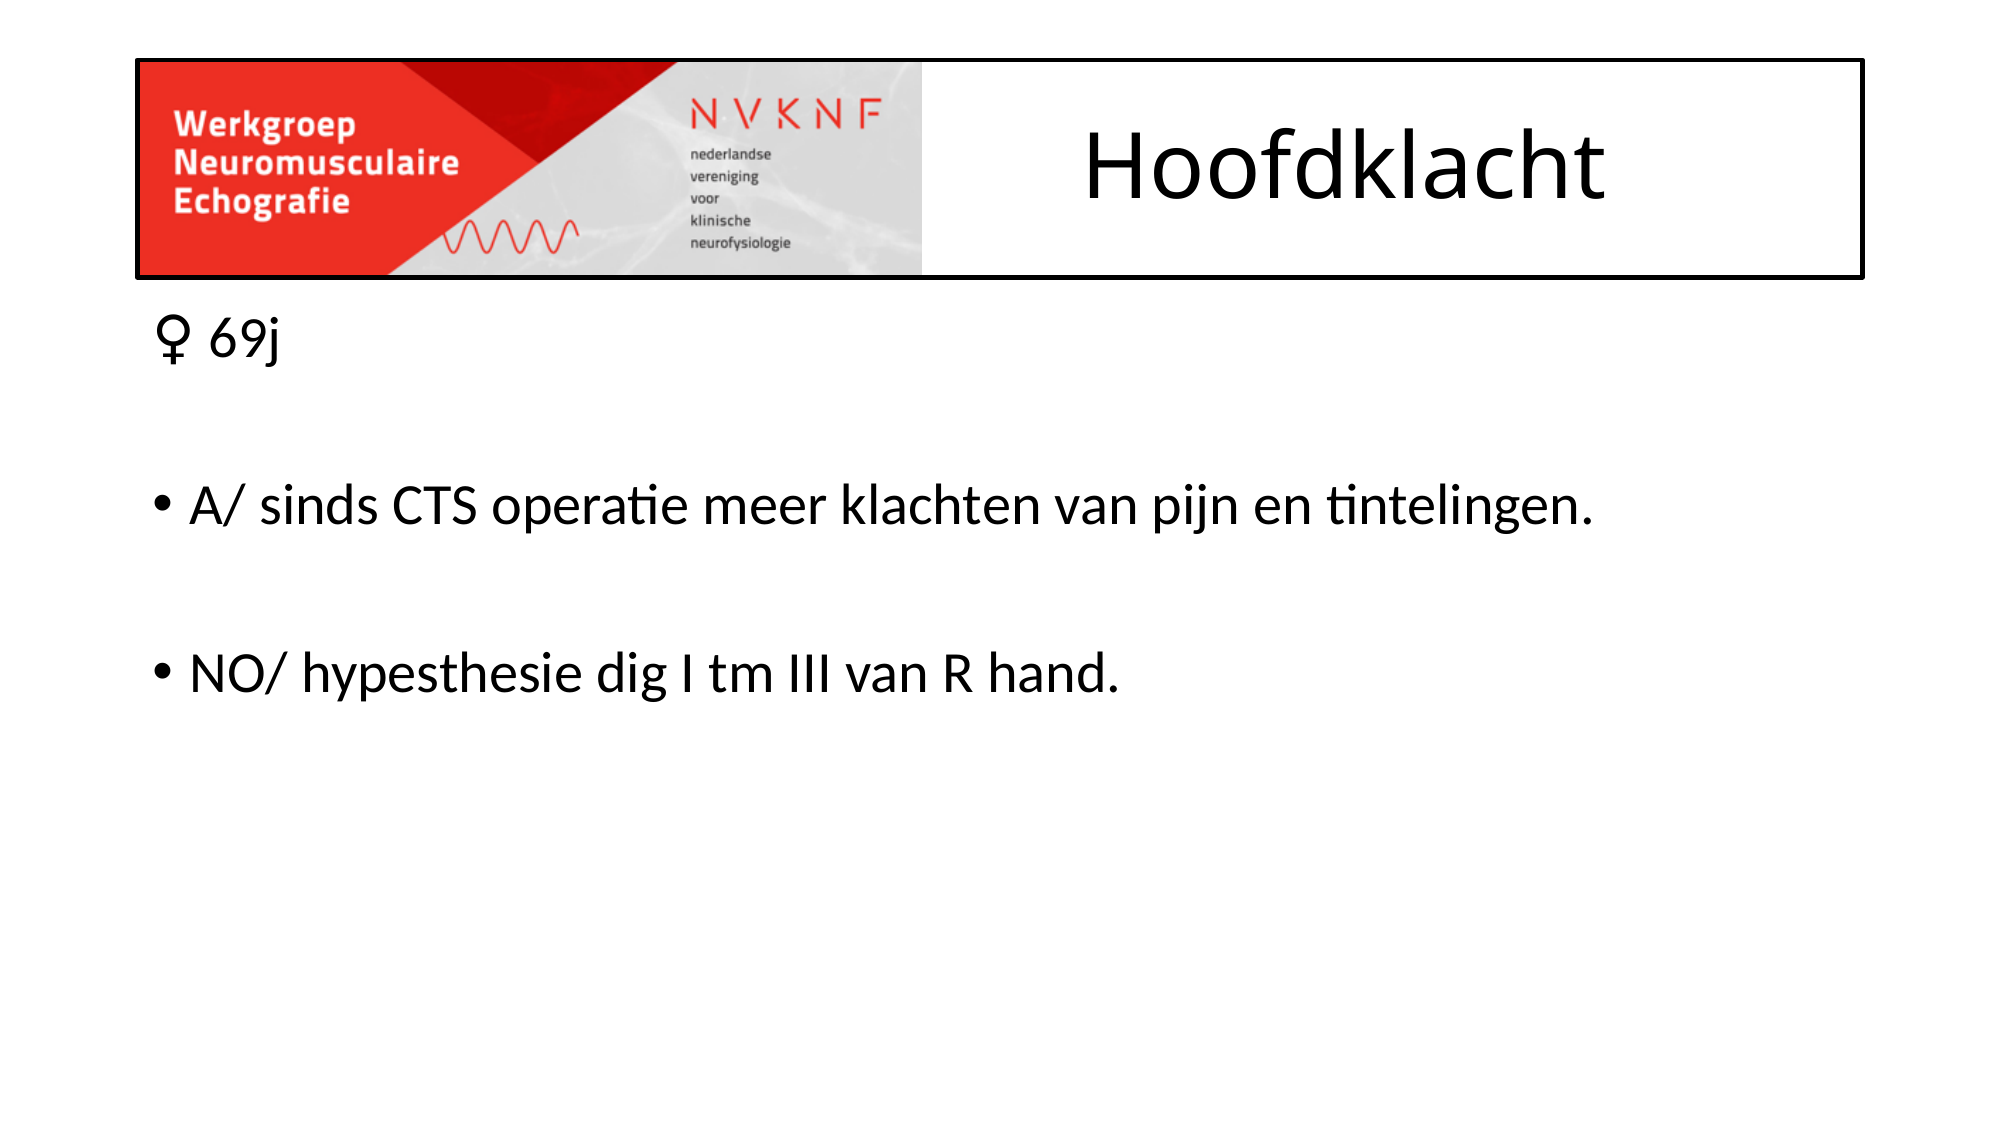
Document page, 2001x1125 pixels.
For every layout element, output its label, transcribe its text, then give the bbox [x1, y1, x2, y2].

title Hoofdklacht [922, 59, 1863, 278]
list ♀ 69j A/ sinds CTS operatie meer klachten van pijn en tintelingen. NO/ hypesthesie dig I tm III van R hand. [137, 299, 1863, 1014]
picture [137, 59, 922, 278]
